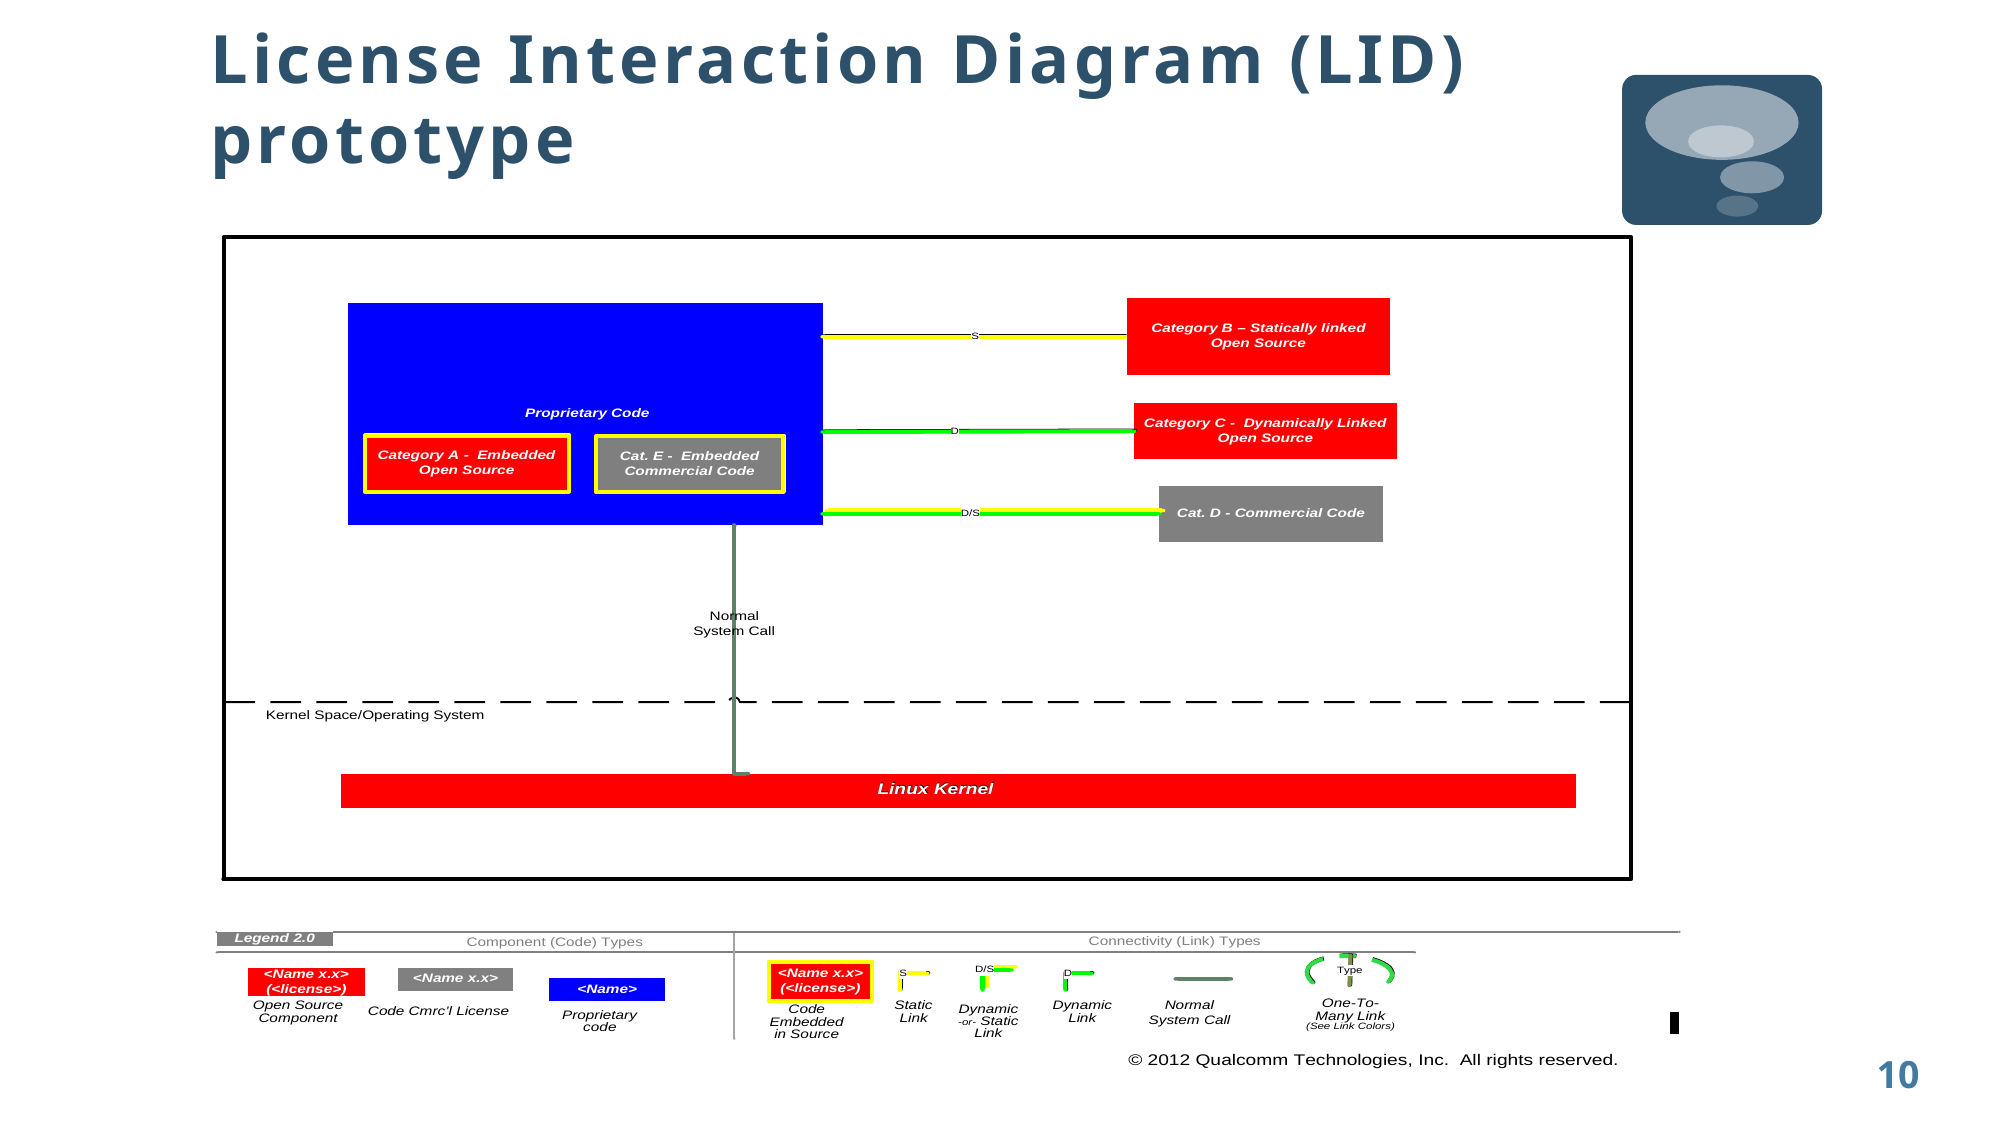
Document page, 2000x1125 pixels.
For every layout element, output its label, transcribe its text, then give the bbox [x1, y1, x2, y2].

title License Interaction Diagram (LID) prototype [202, 25, 1625, 185]
slide_number 10 [1831, 1046, 1965, 1107]
picture [212, 233, 1684, 1072]
